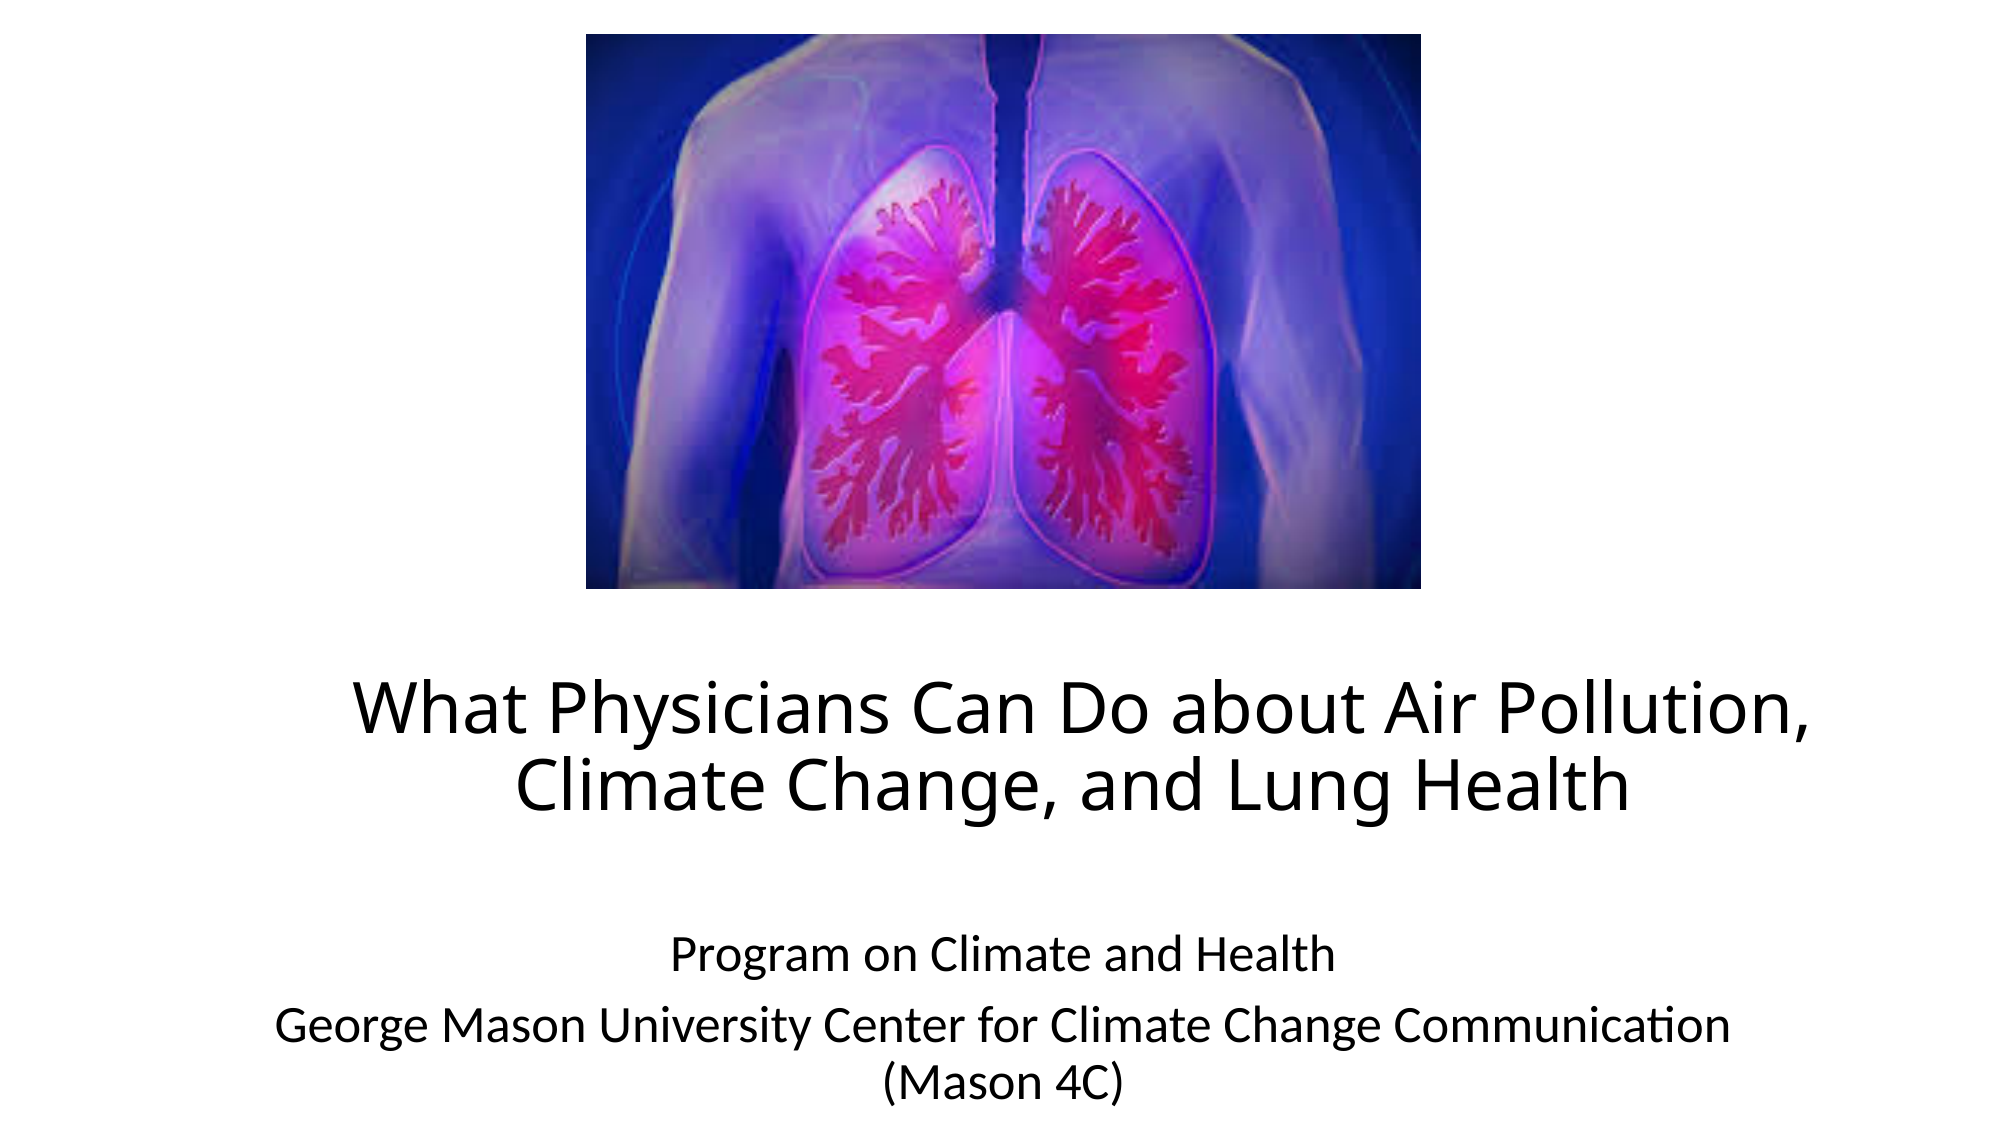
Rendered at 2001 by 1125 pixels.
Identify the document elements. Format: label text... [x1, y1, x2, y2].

subtitle Program on Climate and Health George Mason University Center for Climate Change Communication (Mason 4C) [253, 847, 1754, 1120]
title What Physicians Can Do about Air Pollution, Climate Change, and Lung Health [276, 660, 1890, 833]
picture [586, 34, 1421, 589]
